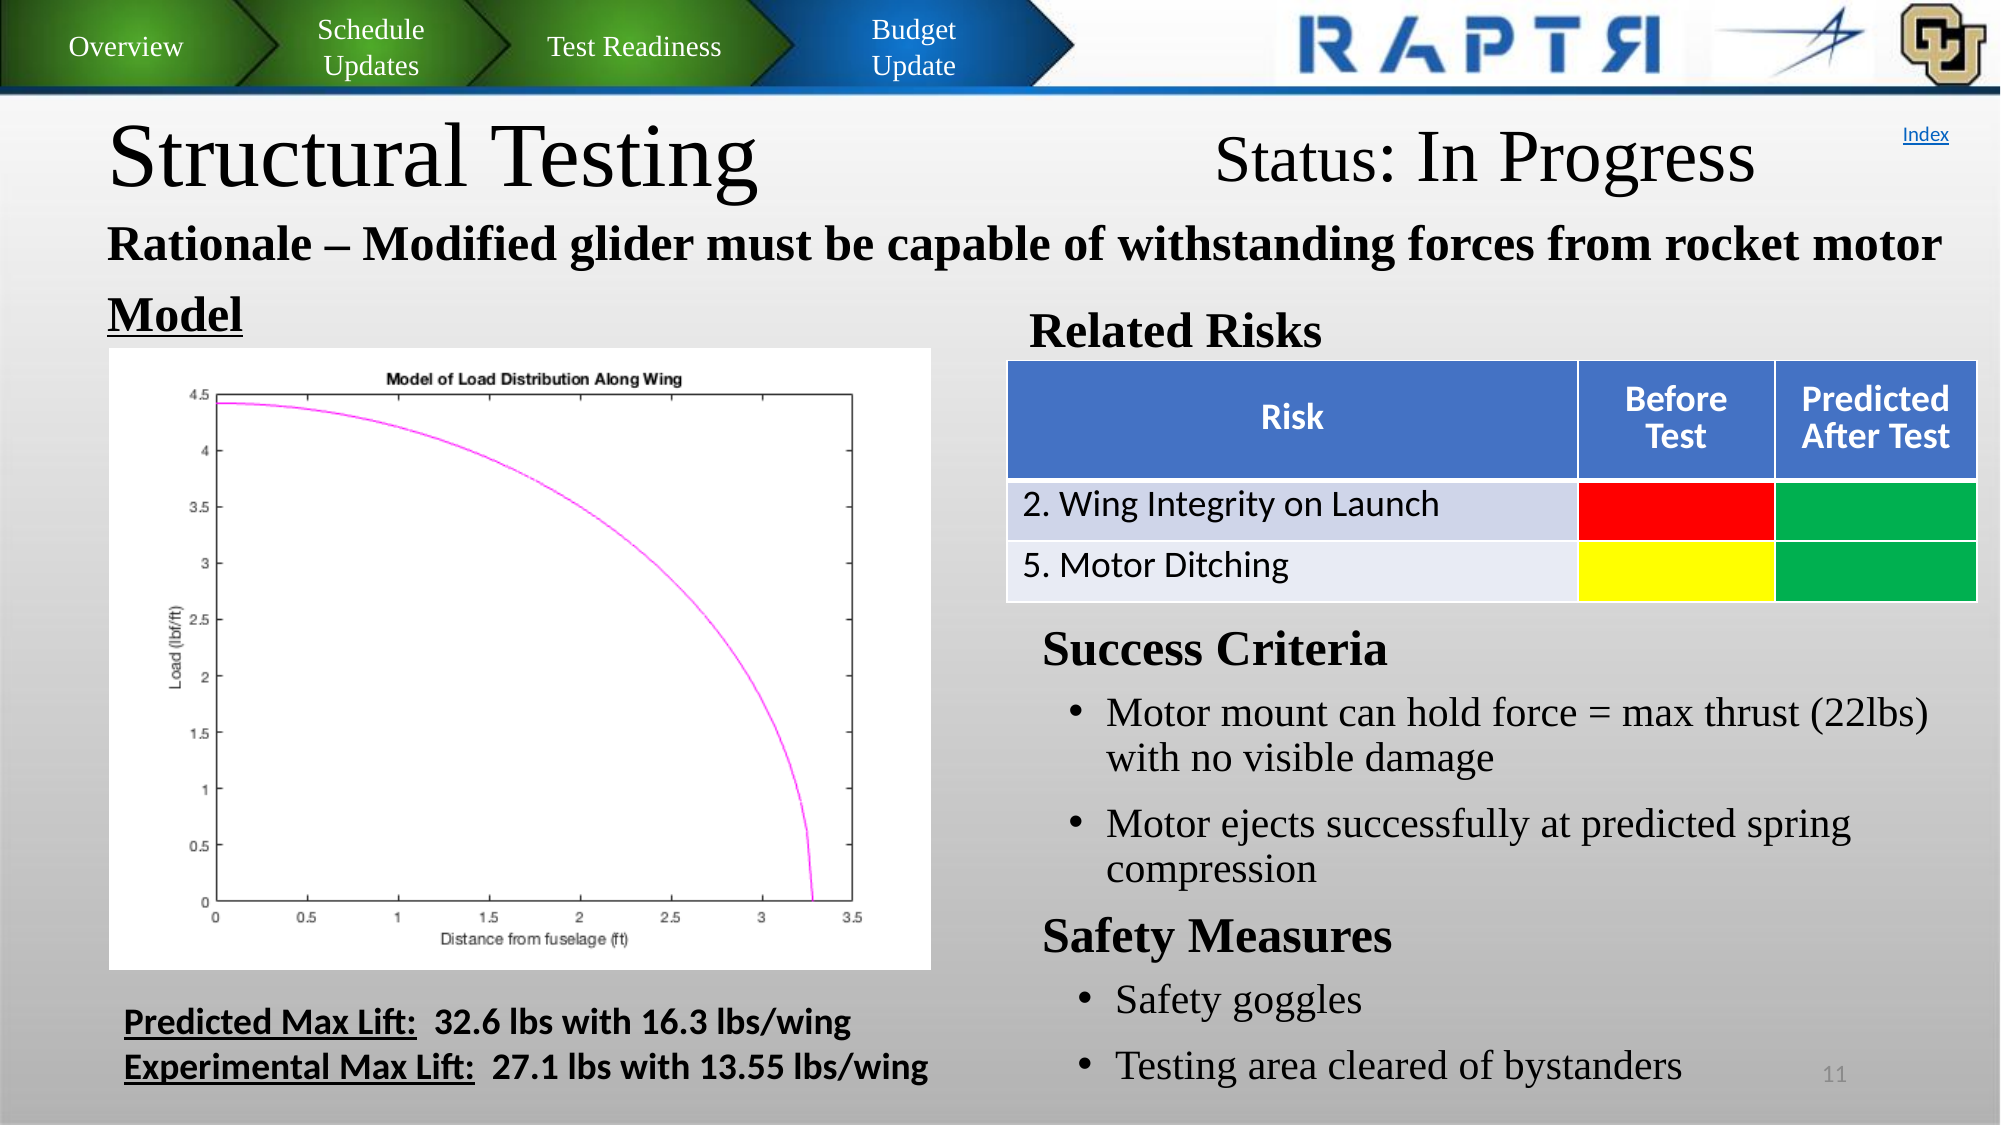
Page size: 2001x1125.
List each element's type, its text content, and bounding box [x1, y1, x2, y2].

text_box Motor mount can hold force = max thrust (22lbs) with no visible damage Motor ejects successfully at predicted spring compression [1053, 682, 1972, 887]
table_cell 5. Motor Ditching [1008, 542, 1577, 601]
text_box Model [92, 274, 543, 350]
text_box Test Readiness [520, 19, 749, 70]
table_header Predicted After Test [1776, 361, 1976, 478]
text_box Rationale – Modified glider must be capable of withstanding forces from rocket motor [91, 202, 2000, 278]
slide_number 11 [1412, 1042, 1863, 1103]
text_box Safety goggles Testing area cleared of bystanders [1062, 970, 1920, 1125]
table_cell [1579, 483, 1774, 540]
text_box Success Criteria [1027, 607, 1505, 683]
text_box Predicted Max Lift: 32.6 lbs with 16.3 lbs/wing Experimental Max Lift: 27.1 lbs with 13.55 lbs/wing [108, 989, 987, 1095]
text_box Overview [32, 20, 221, 71]
table_header Risk [1008, 361, 1577, 478]
table_cell [1776, 483, 1976, 540]
text_box Index [1888, 113, 2000, 154]
table_cell [1776, 542, 1976, 601]
text_box Status: In Progress [1199, 88, 1901, 202]
text_box Related Risks [1014, 290, 1465, 360]
table_header Before Test [1579, 361, 1774, 478]
table_cell 2. Wing Integrity on Launch [1008, 483, 1577, 540]
picture [0, 0, 2001, 1125]
text_box Budget Update [813, 3, 1015, 89]
title Structural Testing [92, 89, 795, 202]
table_cell [1579, 542, 1774, 601]
text_box Schedule Updates [277, 3, 466, 89]
text_box Safety Measures [1027, 895, 1505, 971]
